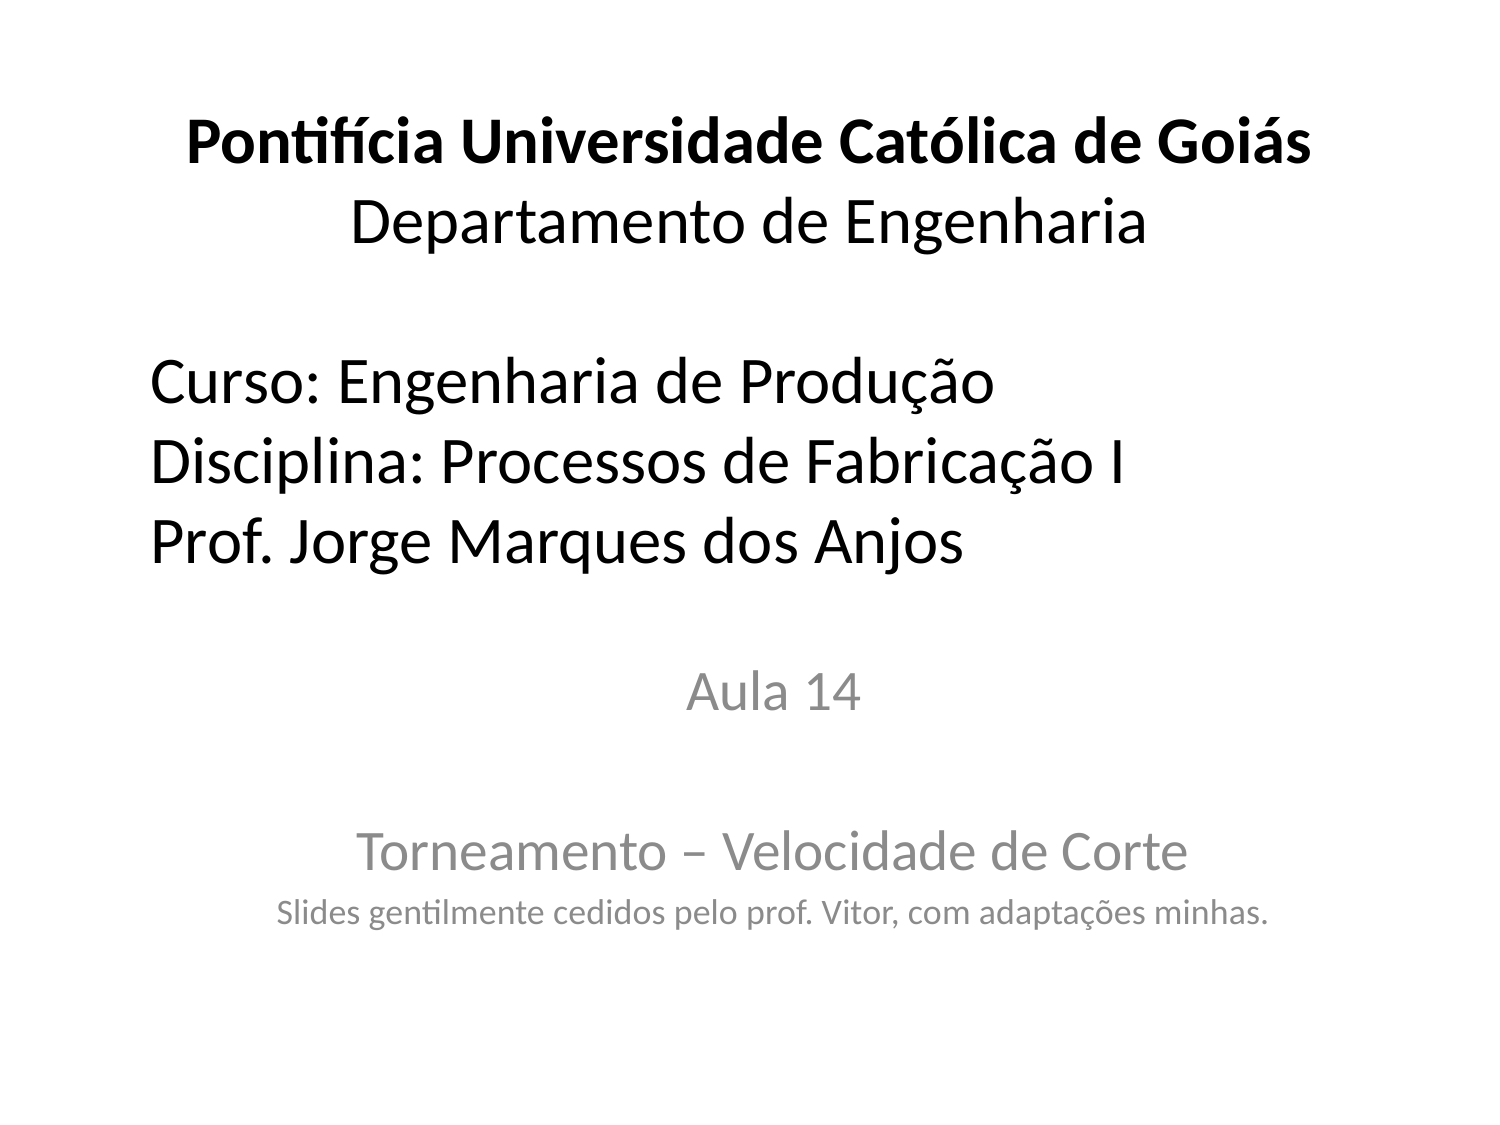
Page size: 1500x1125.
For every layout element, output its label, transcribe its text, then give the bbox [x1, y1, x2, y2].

subtitle Aula 14 Torneamento – Velocidade de Corte Slides gentilmente cedidos pelo prof. Vitor, com adaptações minhas. [100, 645, 1447, 942]
text_box Pontifícia Universidade Católica de Goiás Departamento de Engenharia Curso: Engenharia de Produção Disciplina: Processos de Fabricação I Prof. Jorge Marques dos Anjos [135, 89, 1365, 585]
